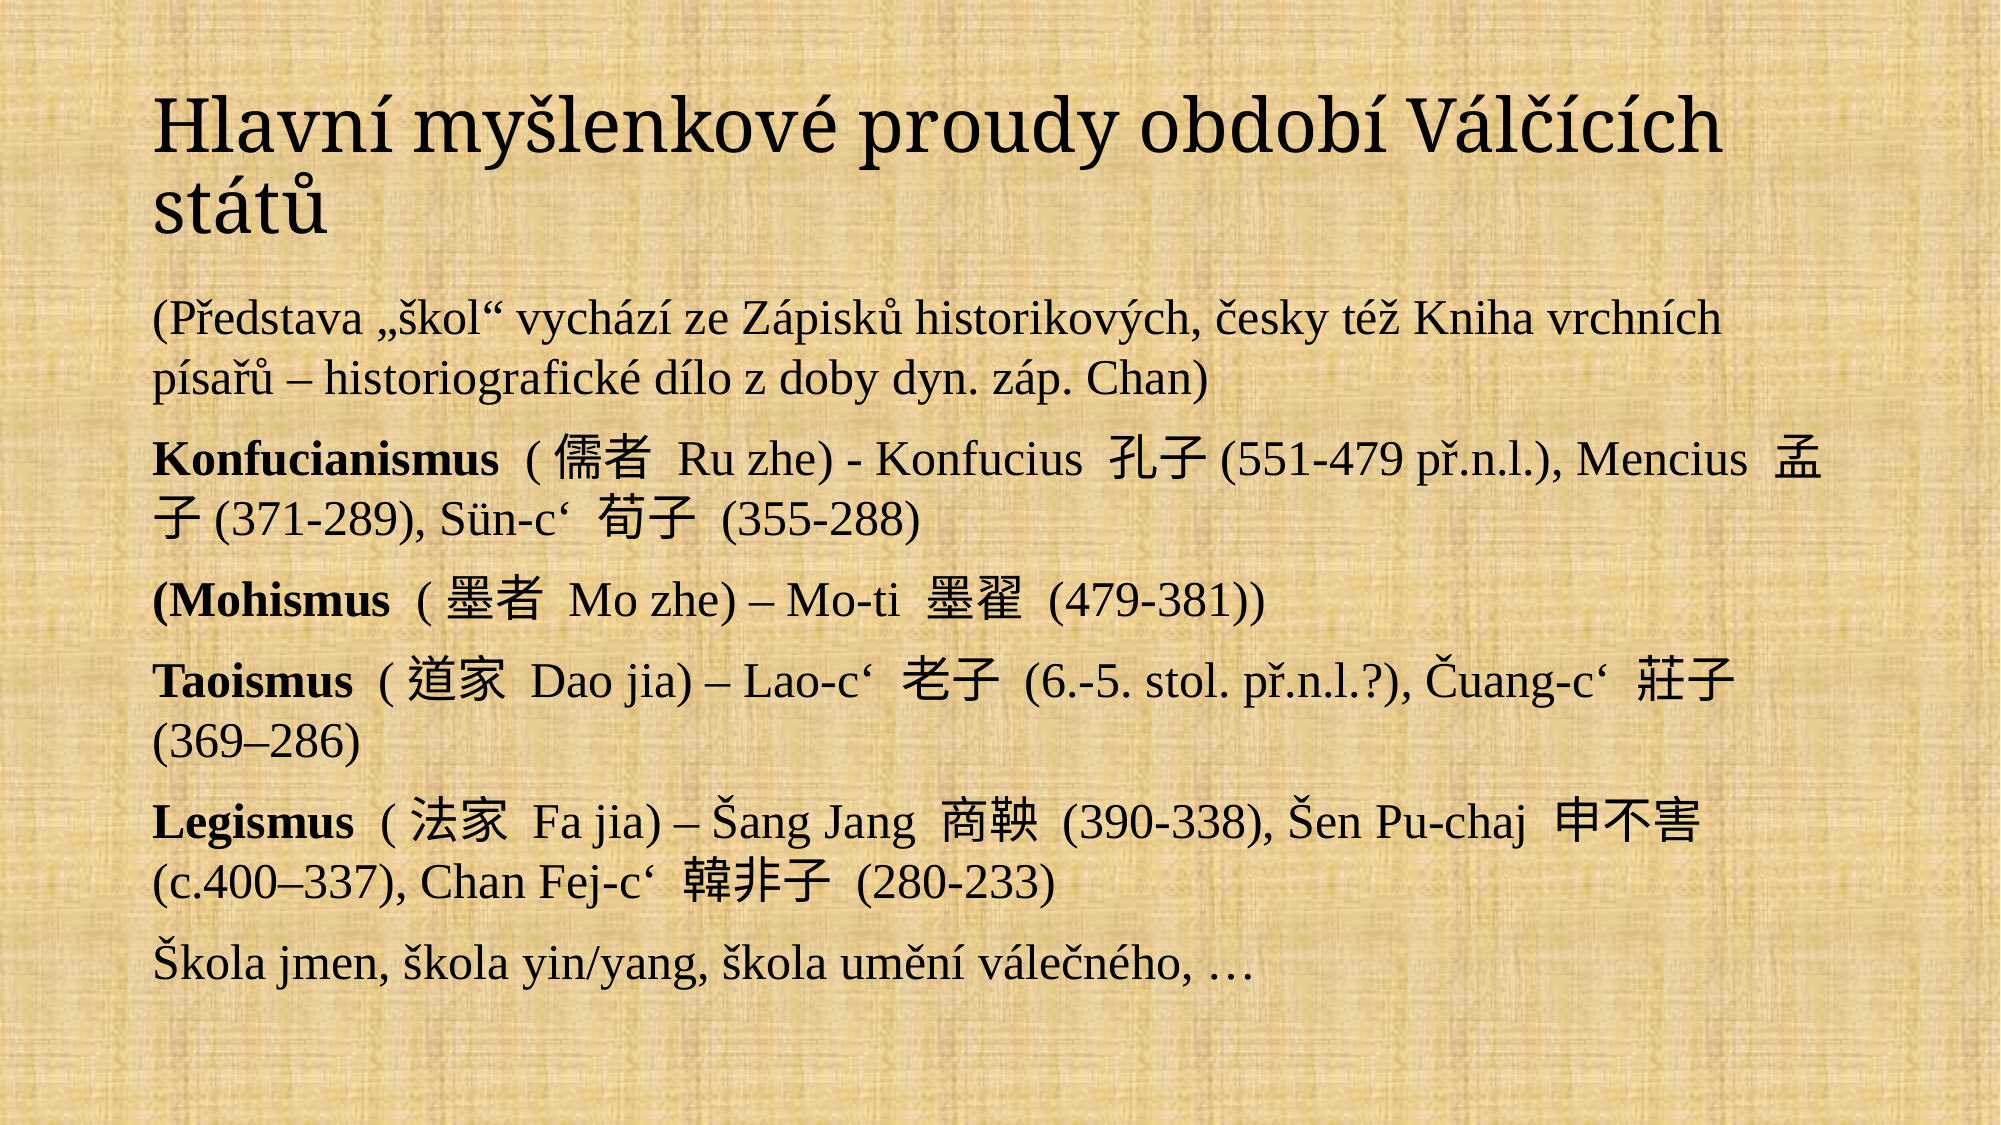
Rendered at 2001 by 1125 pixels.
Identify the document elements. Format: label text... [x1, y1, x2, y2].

list (Představa „škol“ vychází ze Zápisků historikových, česky též Kniha vrchních písařů – historiografické dílo z doby dyn. záp. Chan) Konfucianismus (儒者 Ru zhe) - Konfucius 孔子(551-479 př.n.l.), Mencius 孟子(371-289), Sün-c‘ 荀子 (355-288) (Mohismus (墨者 Mo zhe) – Mo-ti 墨翟 (479-381)) Taoismus (道家 Dao jia) – Lao-c‘ 老子 (6.-5. stol. př.n.l.?), Čuang-c‘ 莊子 (369–286) Legismus (法家 Fa jia) – Šang Jang 商鞅 (390-338), Šen Pu-chaj 申不害 (c.400–337), Chan Fej-c‘ 韓非子 (280-233) Škola jmen, škola yin/yang, škola umění válečného, … [137, 277, 1863, 1014]
picture [0, 0, 2001, 1125]
title Hlavní myšlenkové proudy období Válčících států [137, 59, 1863, 277]
